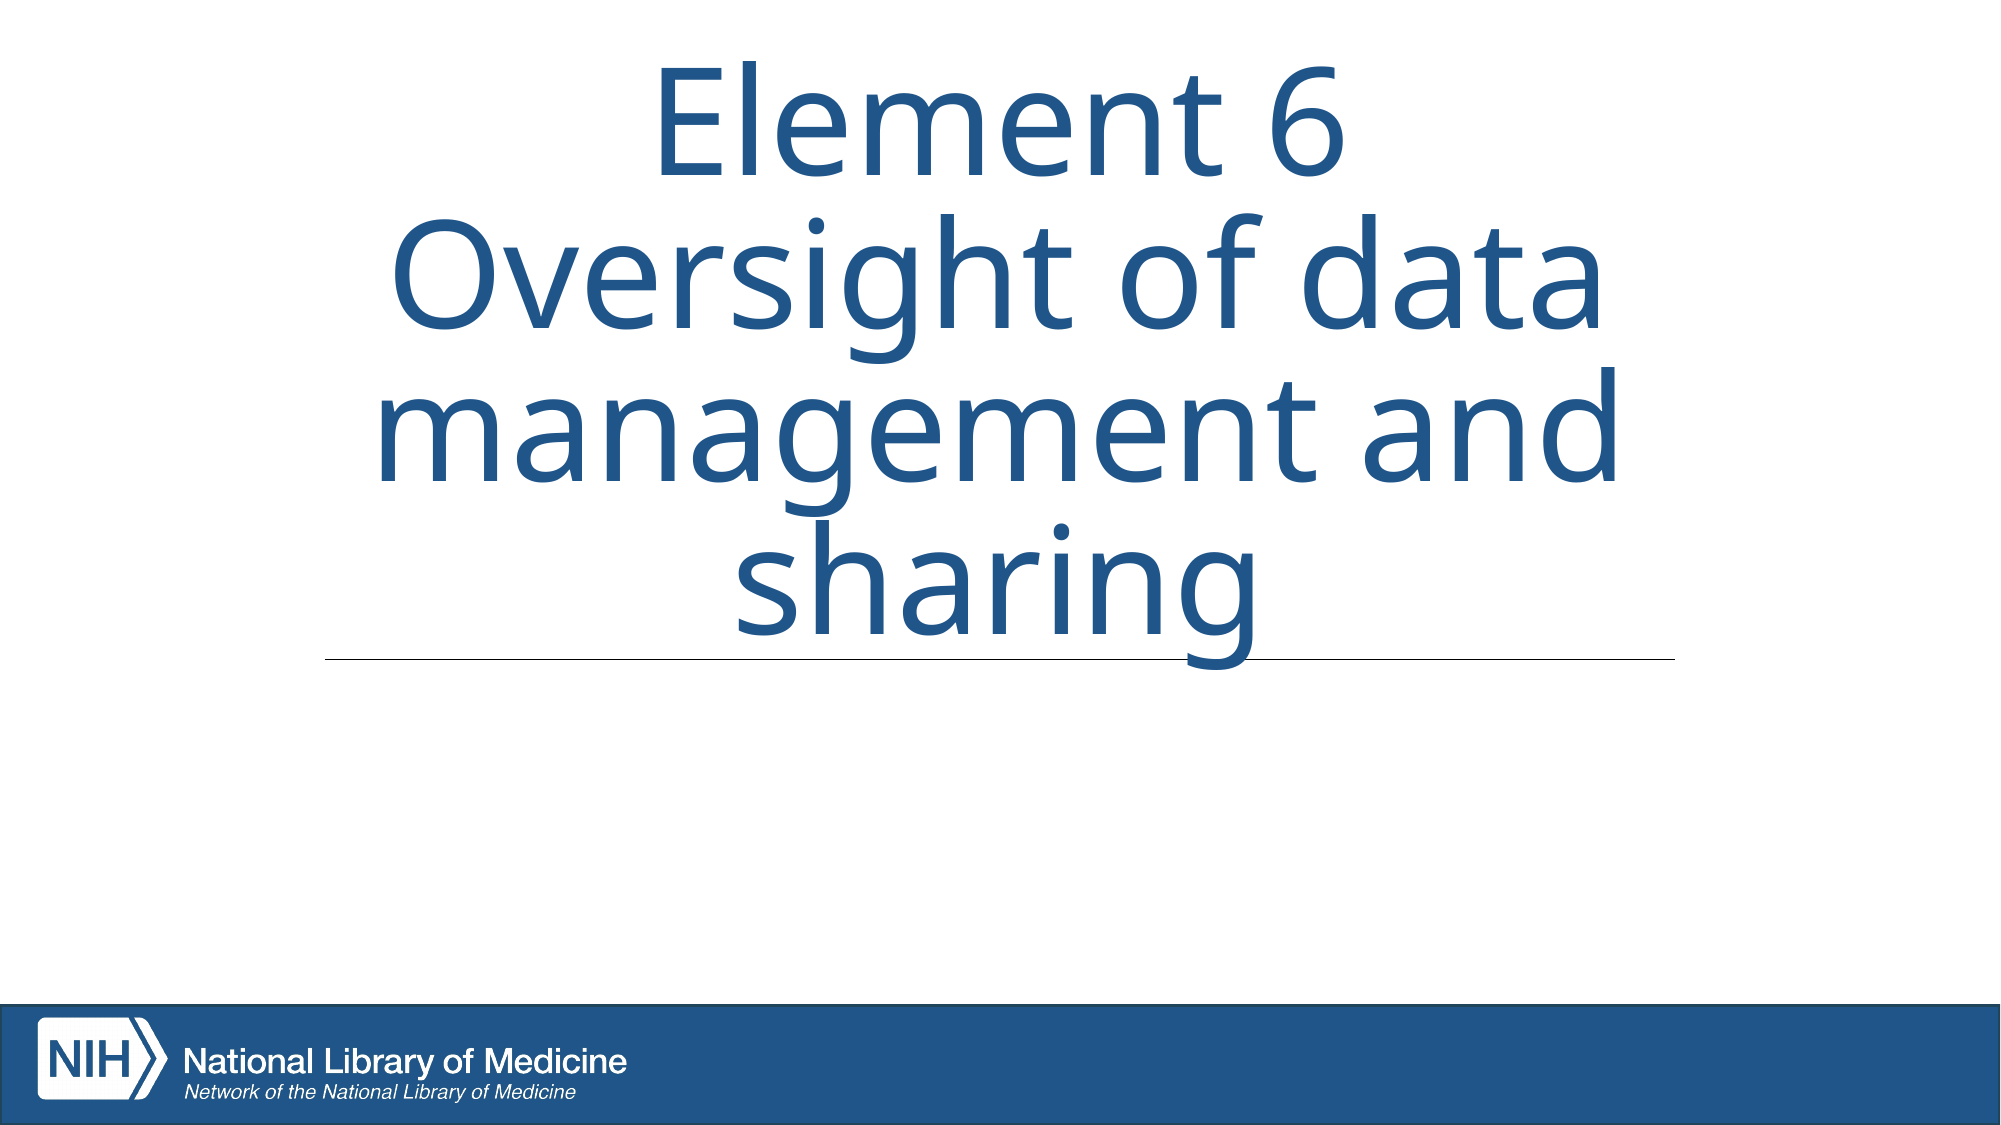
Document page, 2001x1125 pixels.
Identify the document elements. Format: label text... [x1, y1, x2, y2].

title Element 6 Oversight of data management and sharing [181, 192, 1817, 673]
picture [37, 1017, 627, 1112]
